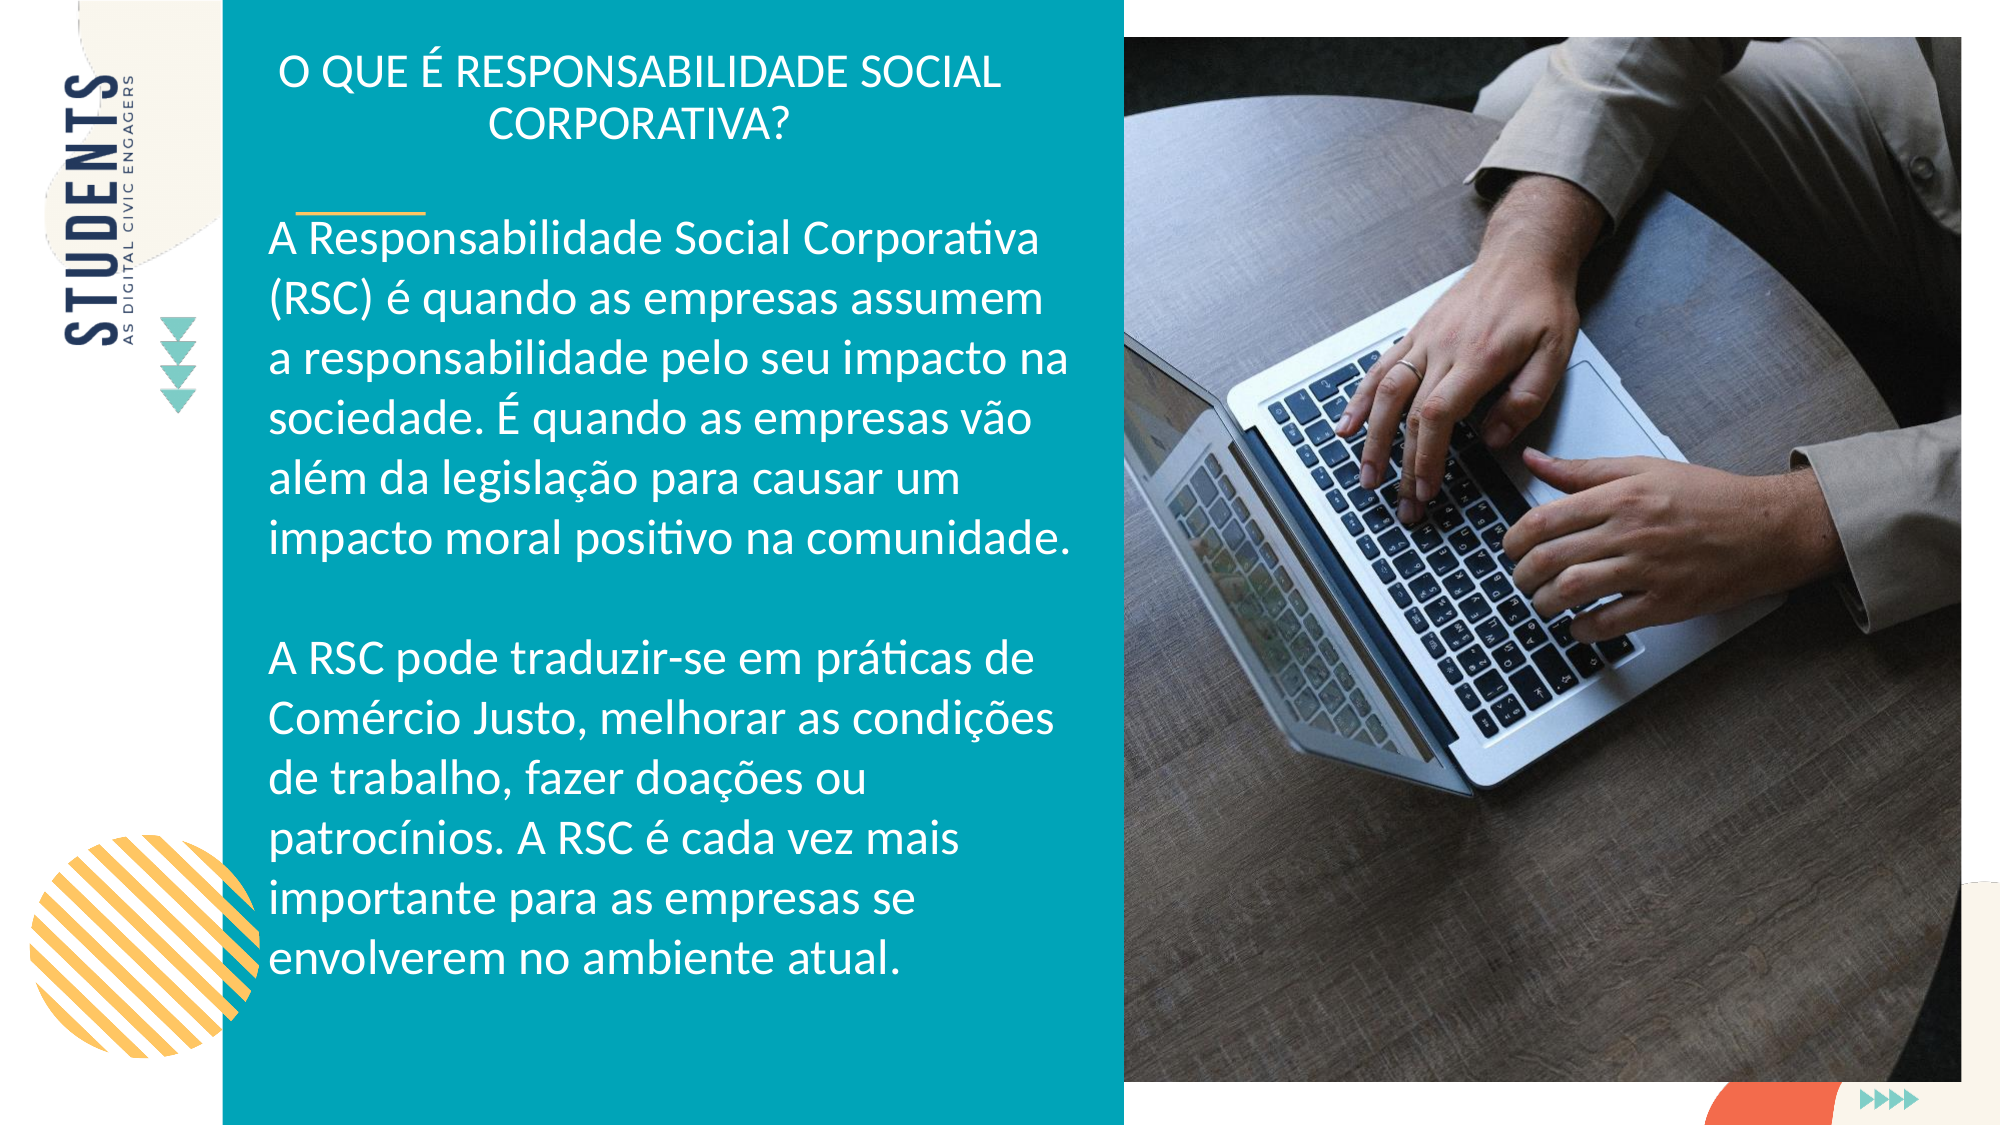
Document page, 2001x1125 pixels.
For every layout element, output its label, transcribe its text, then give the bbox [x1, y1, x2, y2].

picture [12, 835, 260, 1082]
picture [45, 1, 220, 346]
picture [1124, 37, 2000, 1125]
list O QUE É RESPONSABILIDADE SOCIAL CORPORATIVA? [253, 37, 1028, 161]
text_box A Responsabilidade Social Corporativa (RSC) é quando as empresas assumem a responsabilidade pelo seu impacto na sociedade. É quando as empresas vão além da legislação para causar um impacto moral positivo na comunidade. A RSC pode traduzir-se em práticas de Comércio Justo, melhorar as condições de trabalho, fazer doações ou patrocínios. A RSC é cada vez mais importante para as empresas se envolverem no ambiente atual. [253, 197, 1091, 993]
picture [143, 308, 214, 417]
